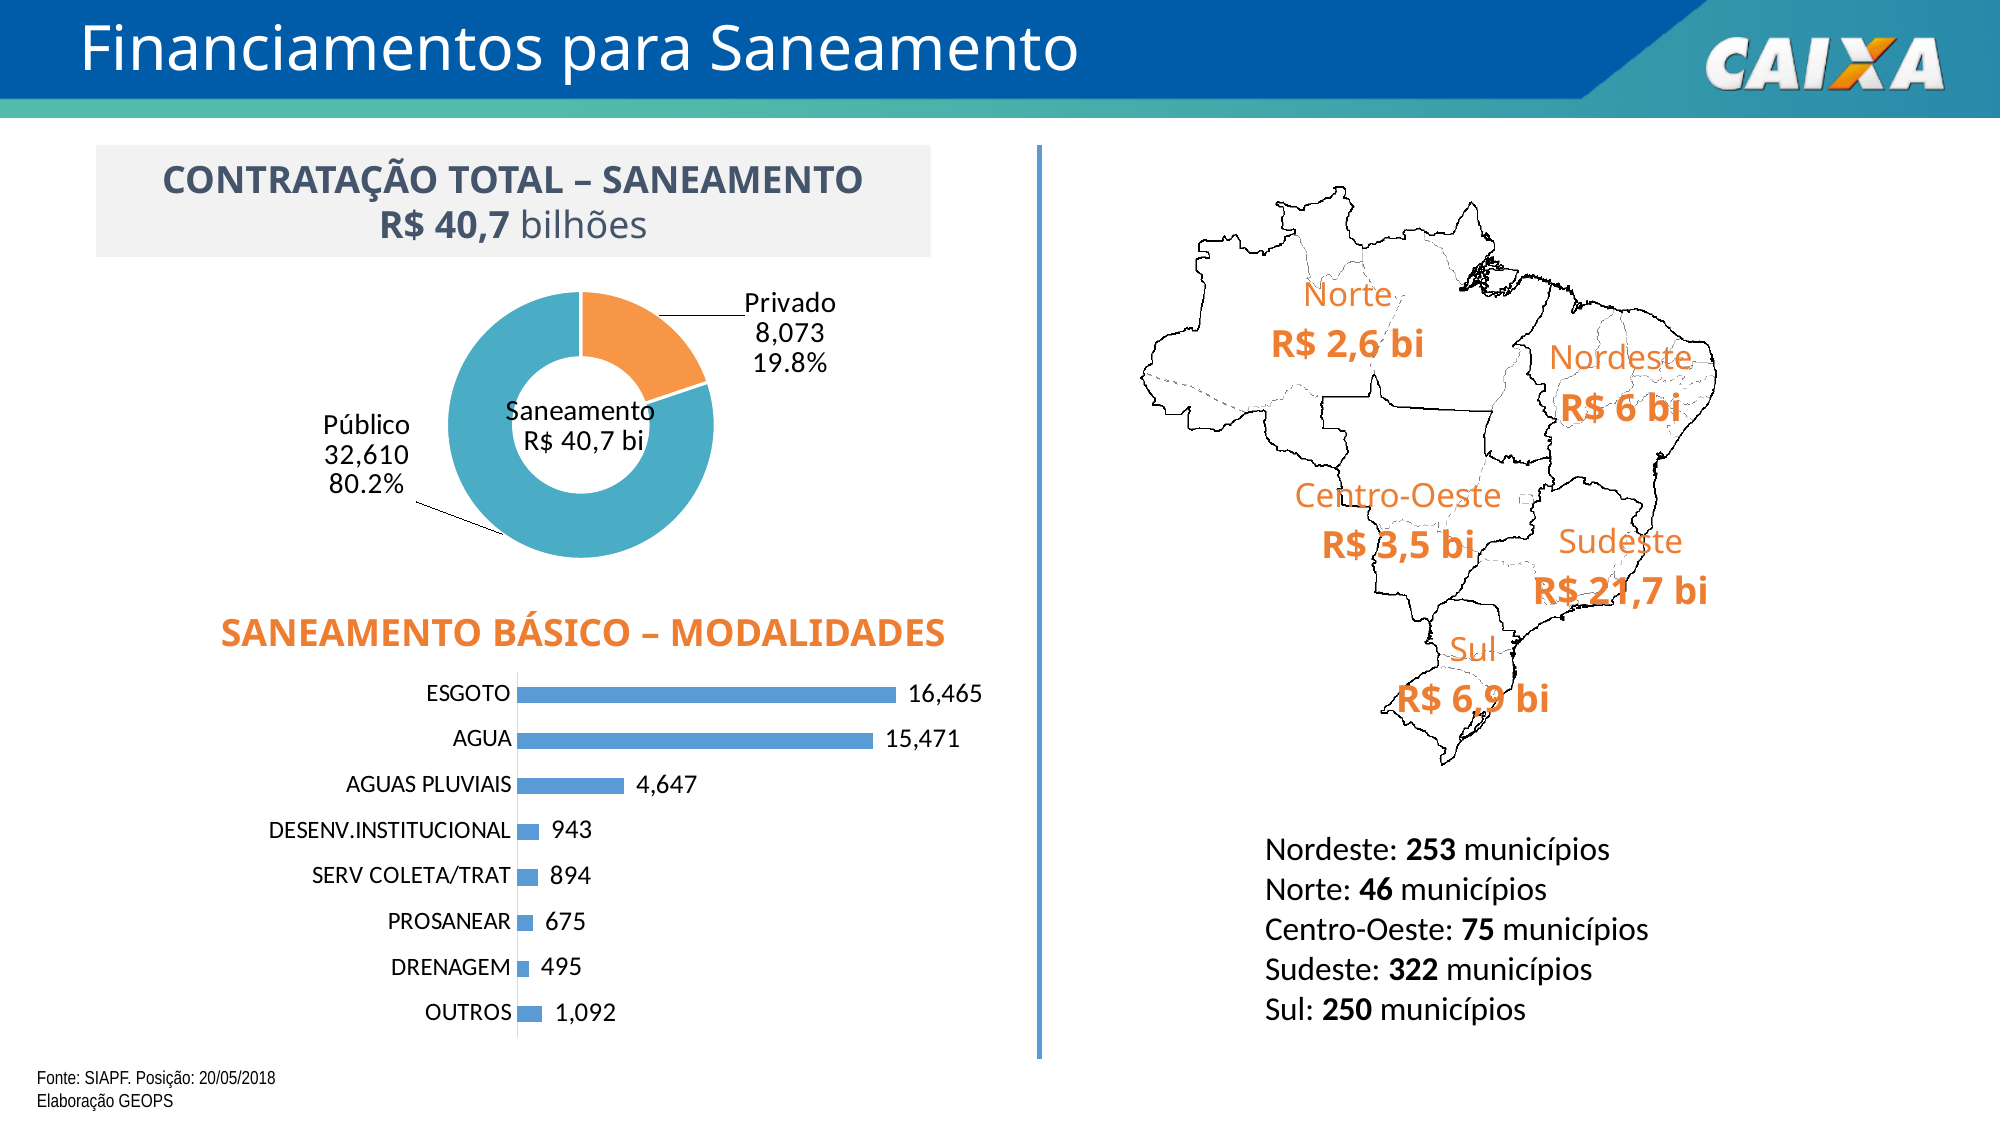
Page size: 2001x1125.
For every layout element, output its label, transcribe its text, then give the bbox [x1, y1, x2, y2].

text_box SANEAMENTO BÁSICO – MODALIDADES [204, 599, 963, 664]
text_box Fonte: SIAPF. Posição: 20/05/2018 Elaboração GEOPS [22, 1058, 523, 1119]
text_box Nordeste: 253 municípios Norte: 46 municípios Centro-Oeste: 75 municípios Sudeste: 322 municípios Sul: 250 municípios [1250, 819, 1744, 1035]
picture [0, 0, 2000, 118]
text_box Financiamentos para Saneamento [43, 0, 1632, 95]
text_box CONTRATAÇÃO TOTAL – SANEAMENTO R$ 40,7 bilhões [95, 144, 931, 257]
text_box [1044, 170, 1826, 795]
chart [225, 641, 990, 1059]
text_box [378, 0, 2000, 75]
chart [206, 228, 931, 597]
